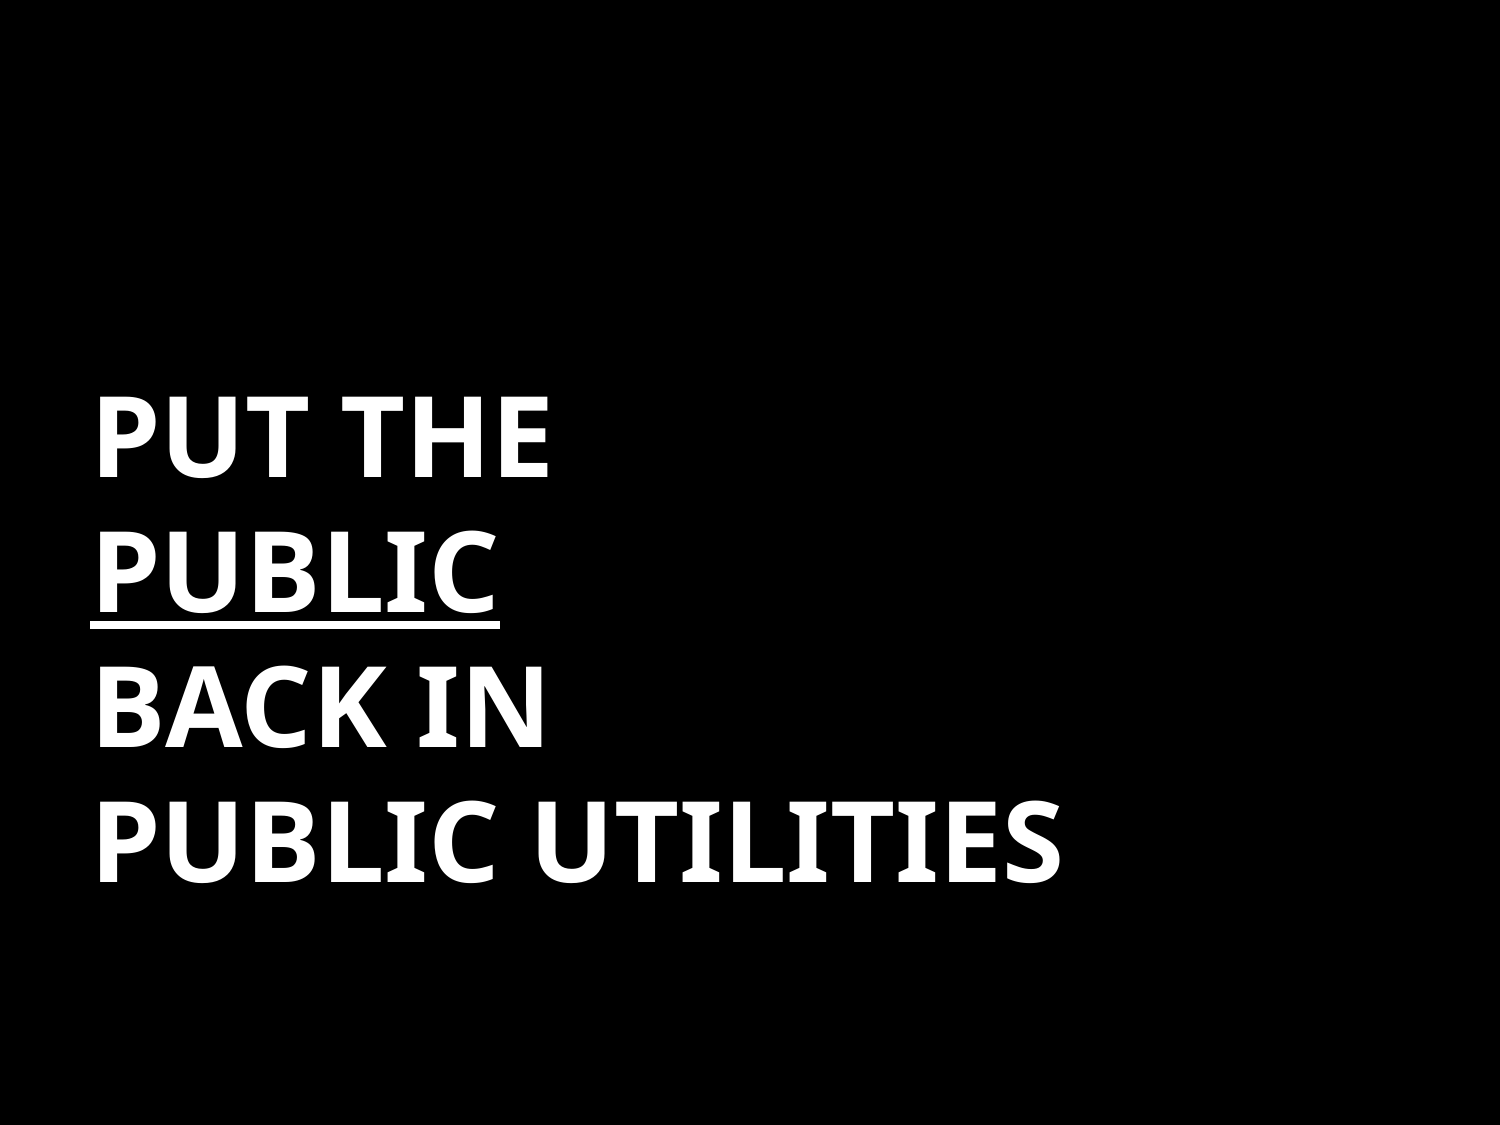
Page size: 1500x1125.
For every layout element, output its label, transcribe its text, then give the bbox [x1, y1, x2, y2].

title PUT THE PUBLIC BACK IN PUBLIC UTILITIES [75, 45, 1088, 913]
